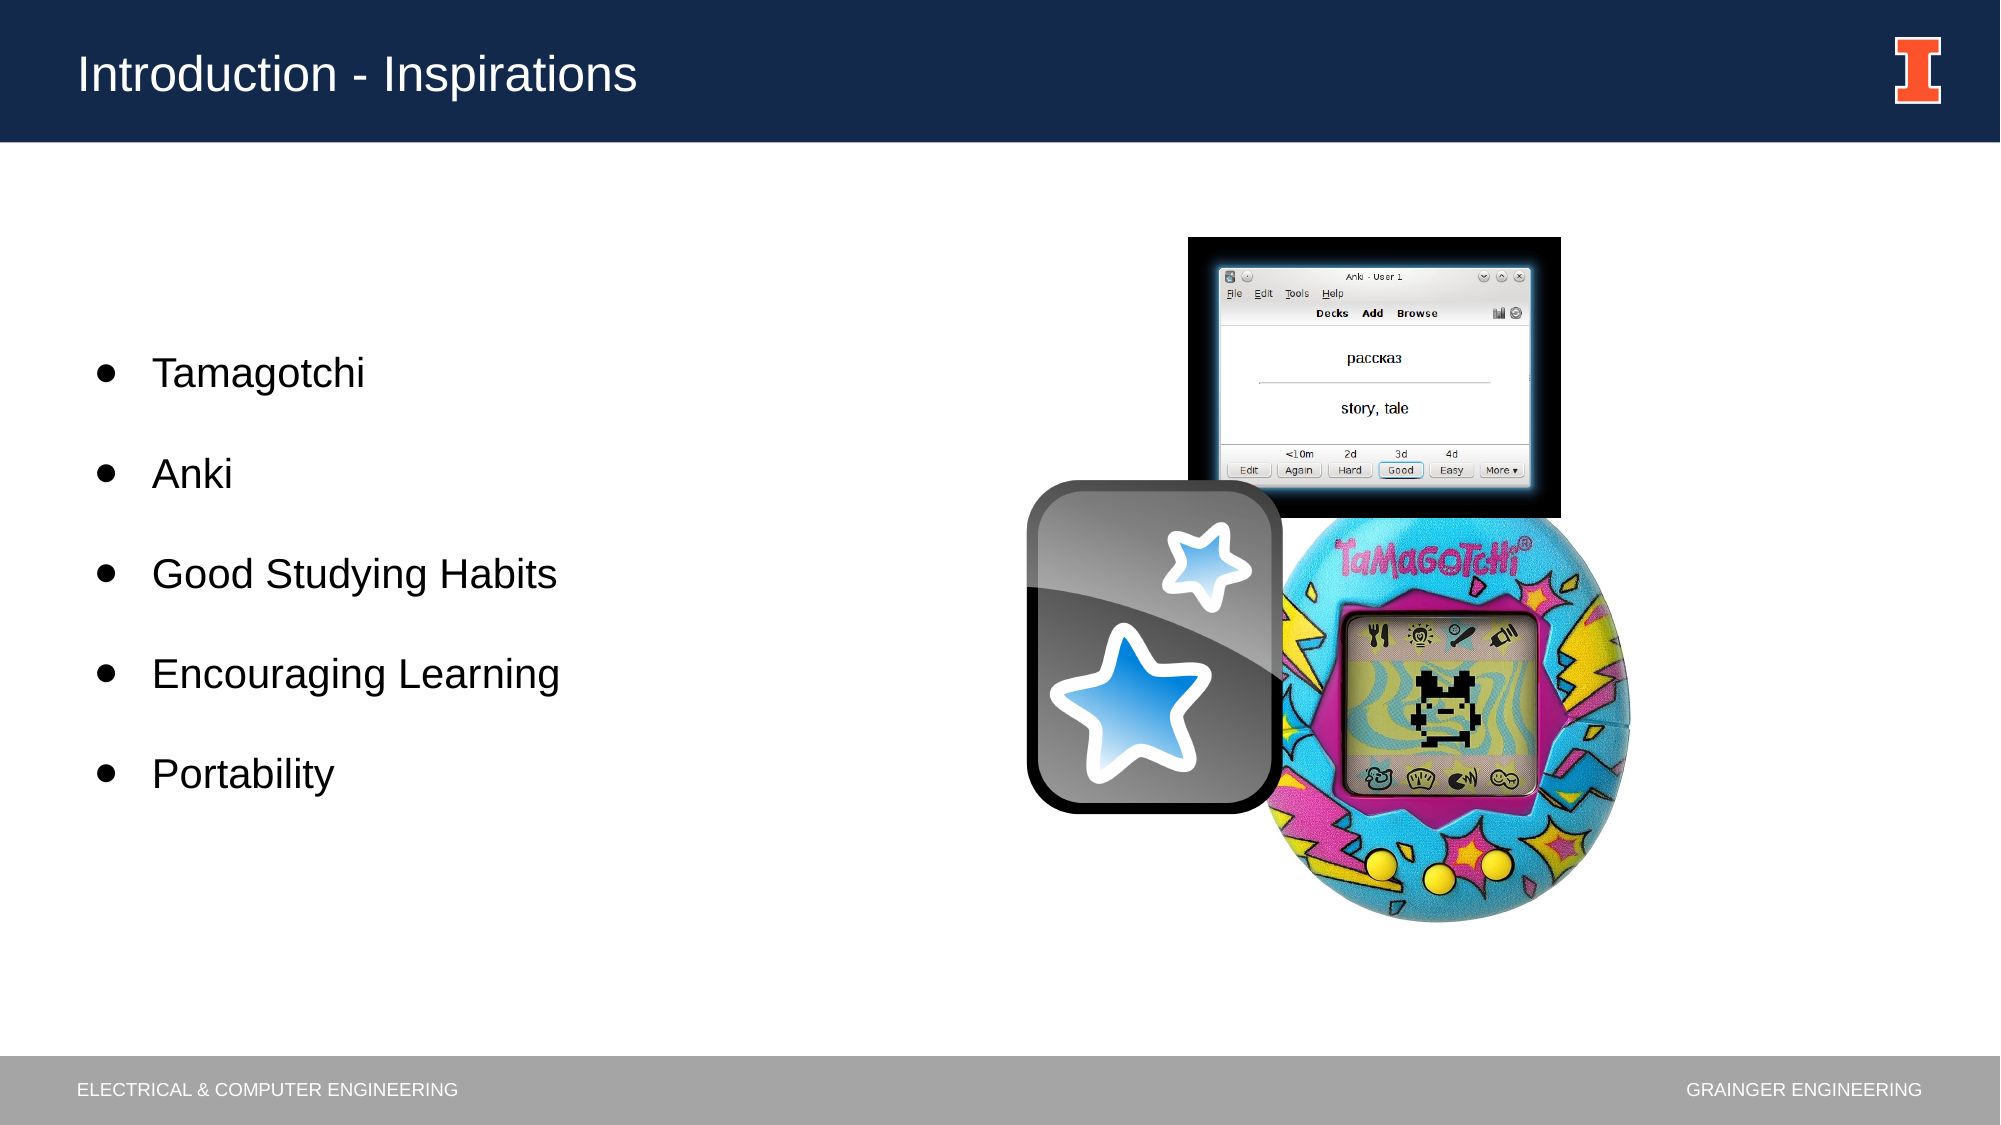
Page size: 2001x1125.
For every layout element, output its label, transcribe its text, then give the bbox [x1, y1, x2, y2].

text_box [0, 0, 2000, 143]
text_box Tamagotchi Anki Good Studying Habits Encouraging Learning Portability [61, 218, 955, 1010]
text_box [0, 1056, 2000, 1125]
text_box Introduction - Inspirations [61, 33, 1852, 109]
picture [970, 237, 1631, 923]
picture [1895, 37, 1942, 104]
text_box ELECTRICAL & COMPUTER ENGINEERING [61, 1070, 1373, 1108]
text_box GRAINGER ENGINEERING [1531, 1070, 1938, 1108]
